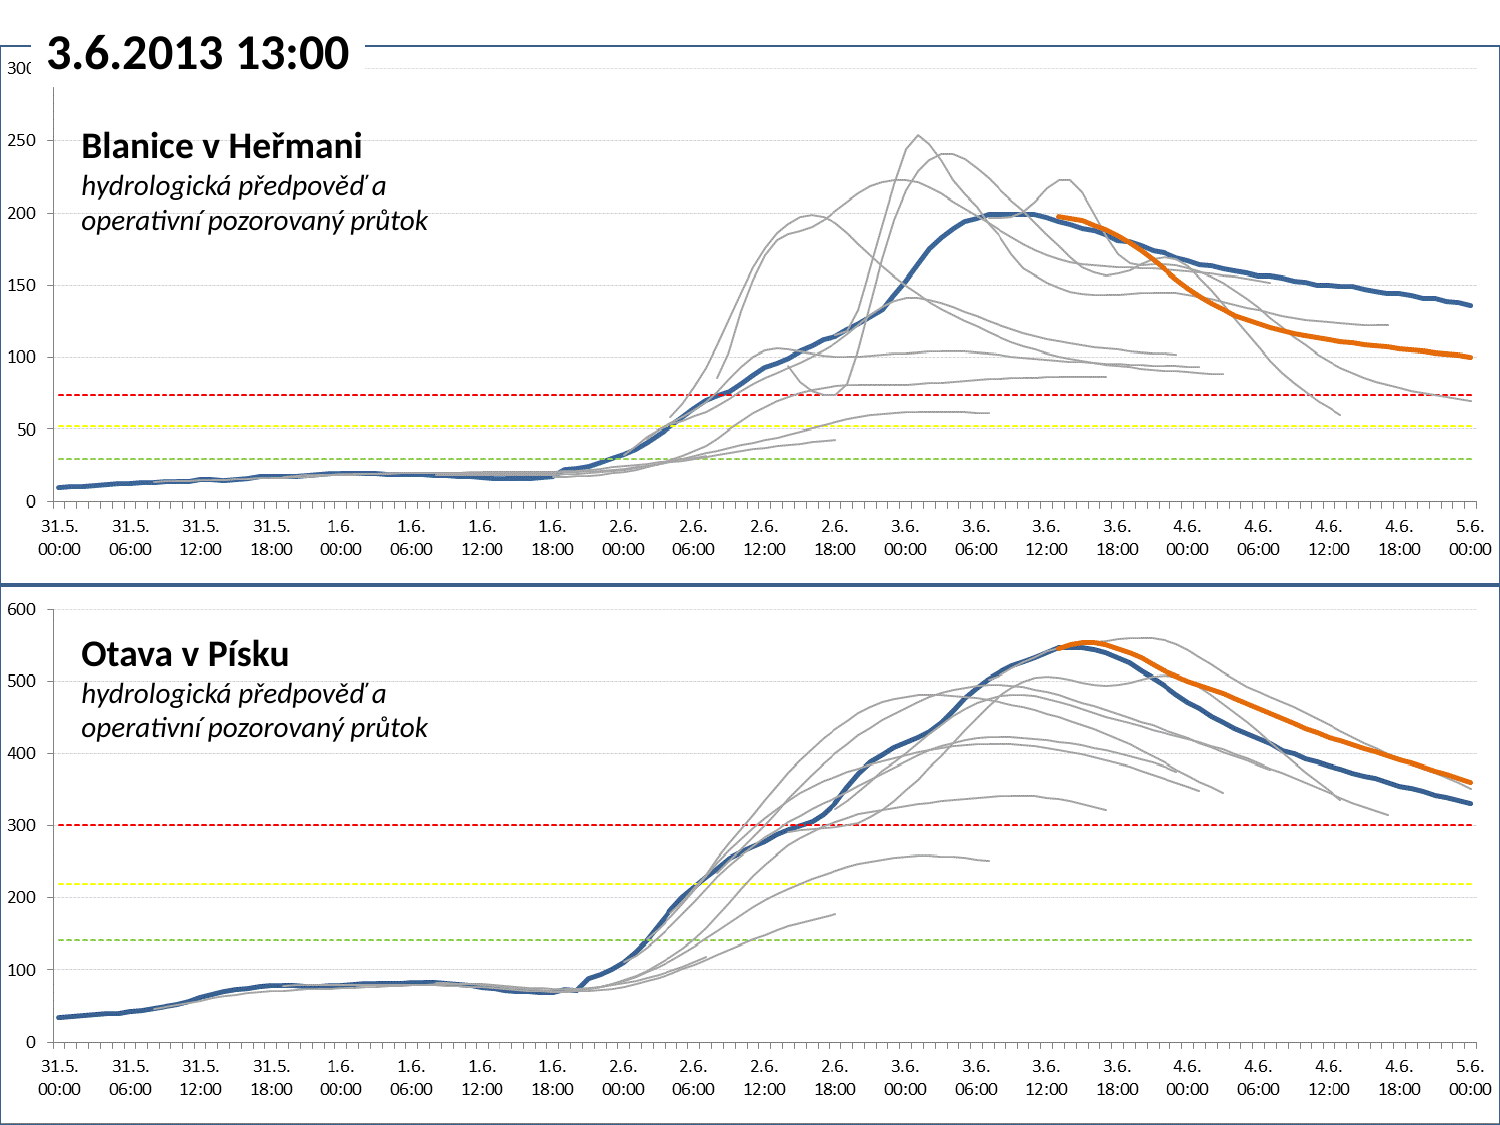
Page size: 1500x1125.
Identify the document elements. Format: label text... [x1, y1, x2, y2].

text_box Otava v Písku hydrologická předpověď a operativní pozorovaný průtok [66, 621, 450, 752]
text_box 3.6.2013 13:00 [31, 12, 365, 88]
text_box [0, 587, 1500, 1125]
text_box Blanice v Heřmani hydrologická předpověď a operativní pozorovaný průtok [66, 113, 450, 244]
text_box [0, 44, 1500, 587]
